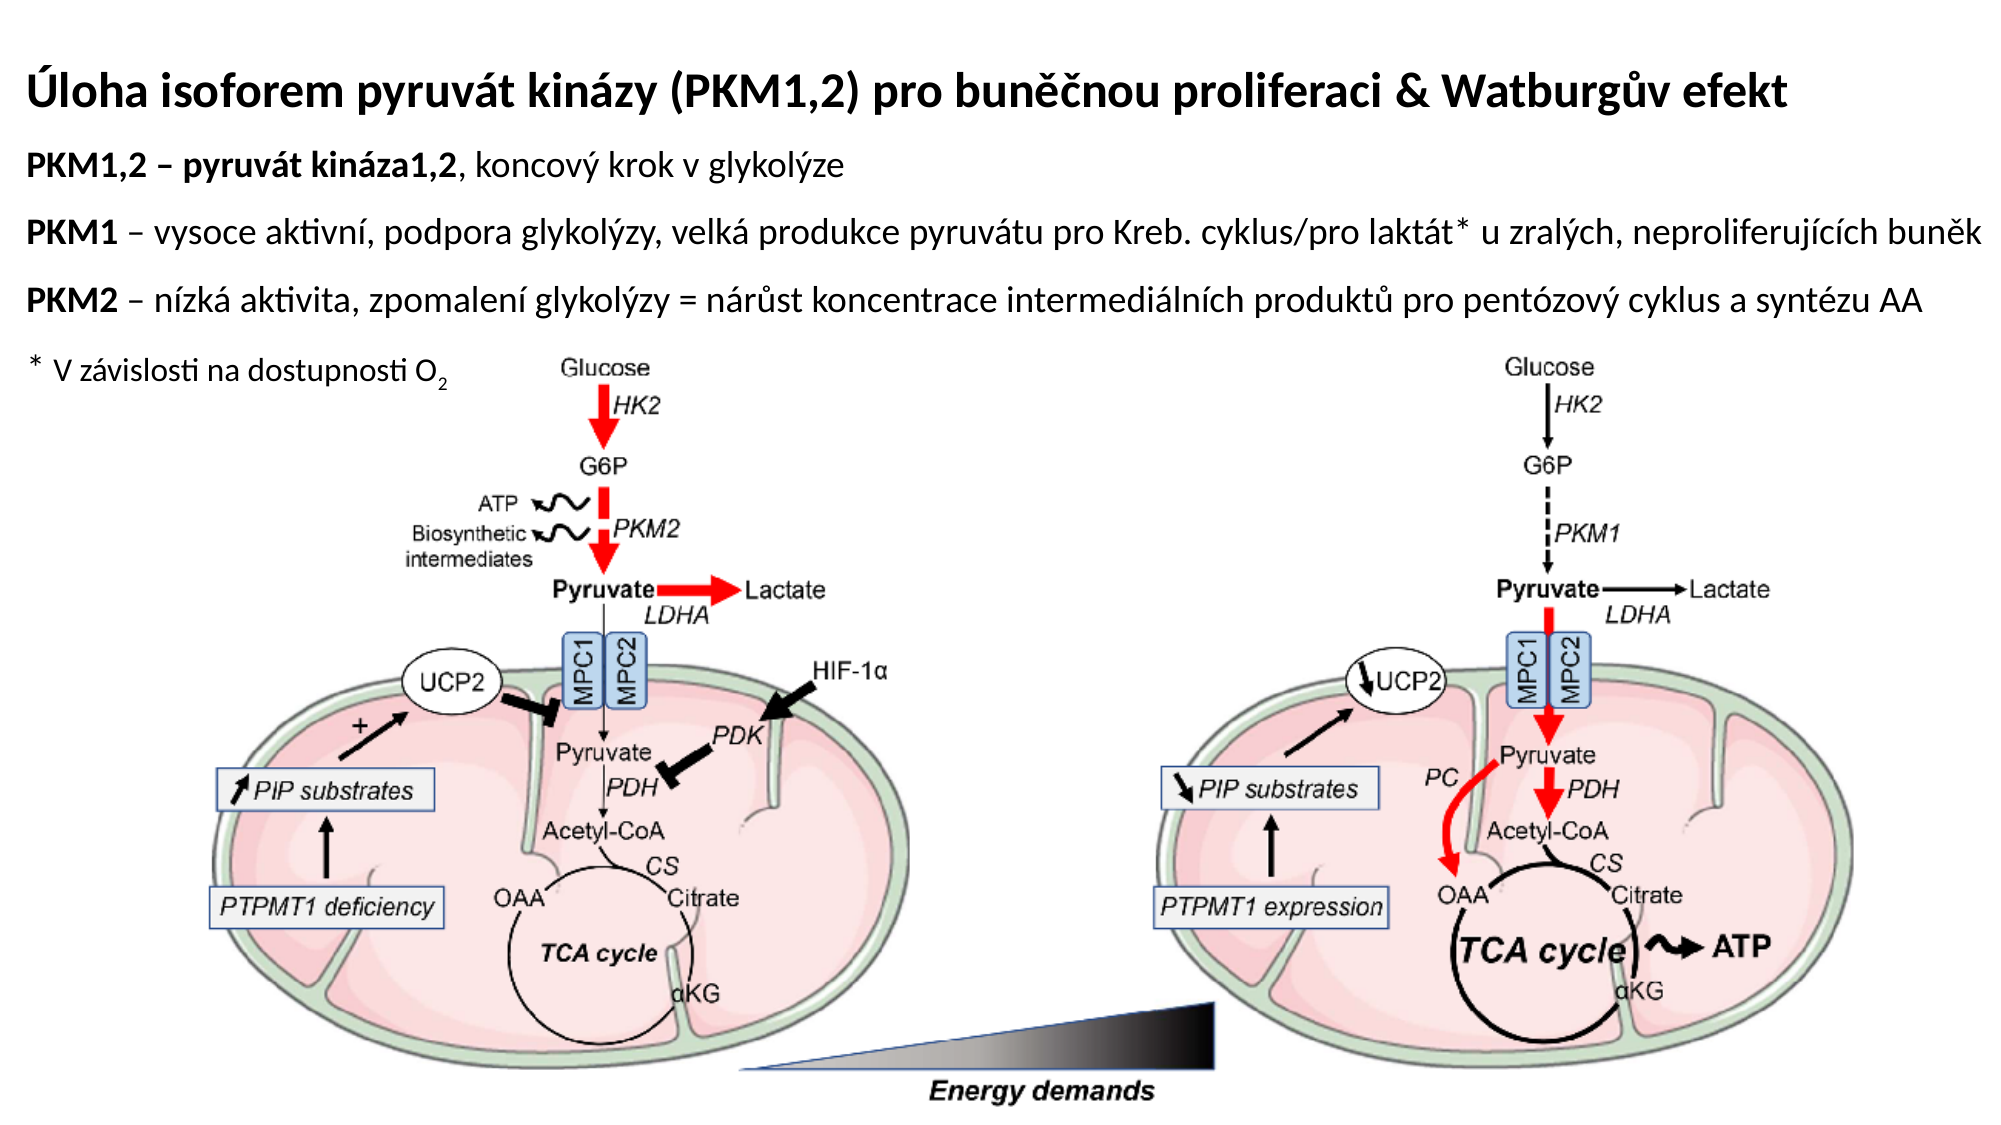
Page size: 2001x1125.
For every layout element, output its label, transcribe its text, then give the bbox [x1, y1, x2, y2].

text_box Úloha isoforem pyruvát kinázy (PKM1,2) pro buněčnou proliferaci & Watburgův efekt PKM1,2 – pyruvát kináza1,2, koncový krok v glykolýze PKM1 – vysoce aktivní, podpora glykolýzy, velká produkce pyruvátu pro Kreb. cyklus/pro laktát* u zralých, neproliferujících buněk PKM2 – nízká aktivita, zpomalení glykolýzy = nárůst koncentrace intermediálních produktů pro pentózový cyklus a syntézu AA * V závislosti na dostupnosti O2 [11, 19, 2000, 402]
picture [163, 349, 1897, 1107]
